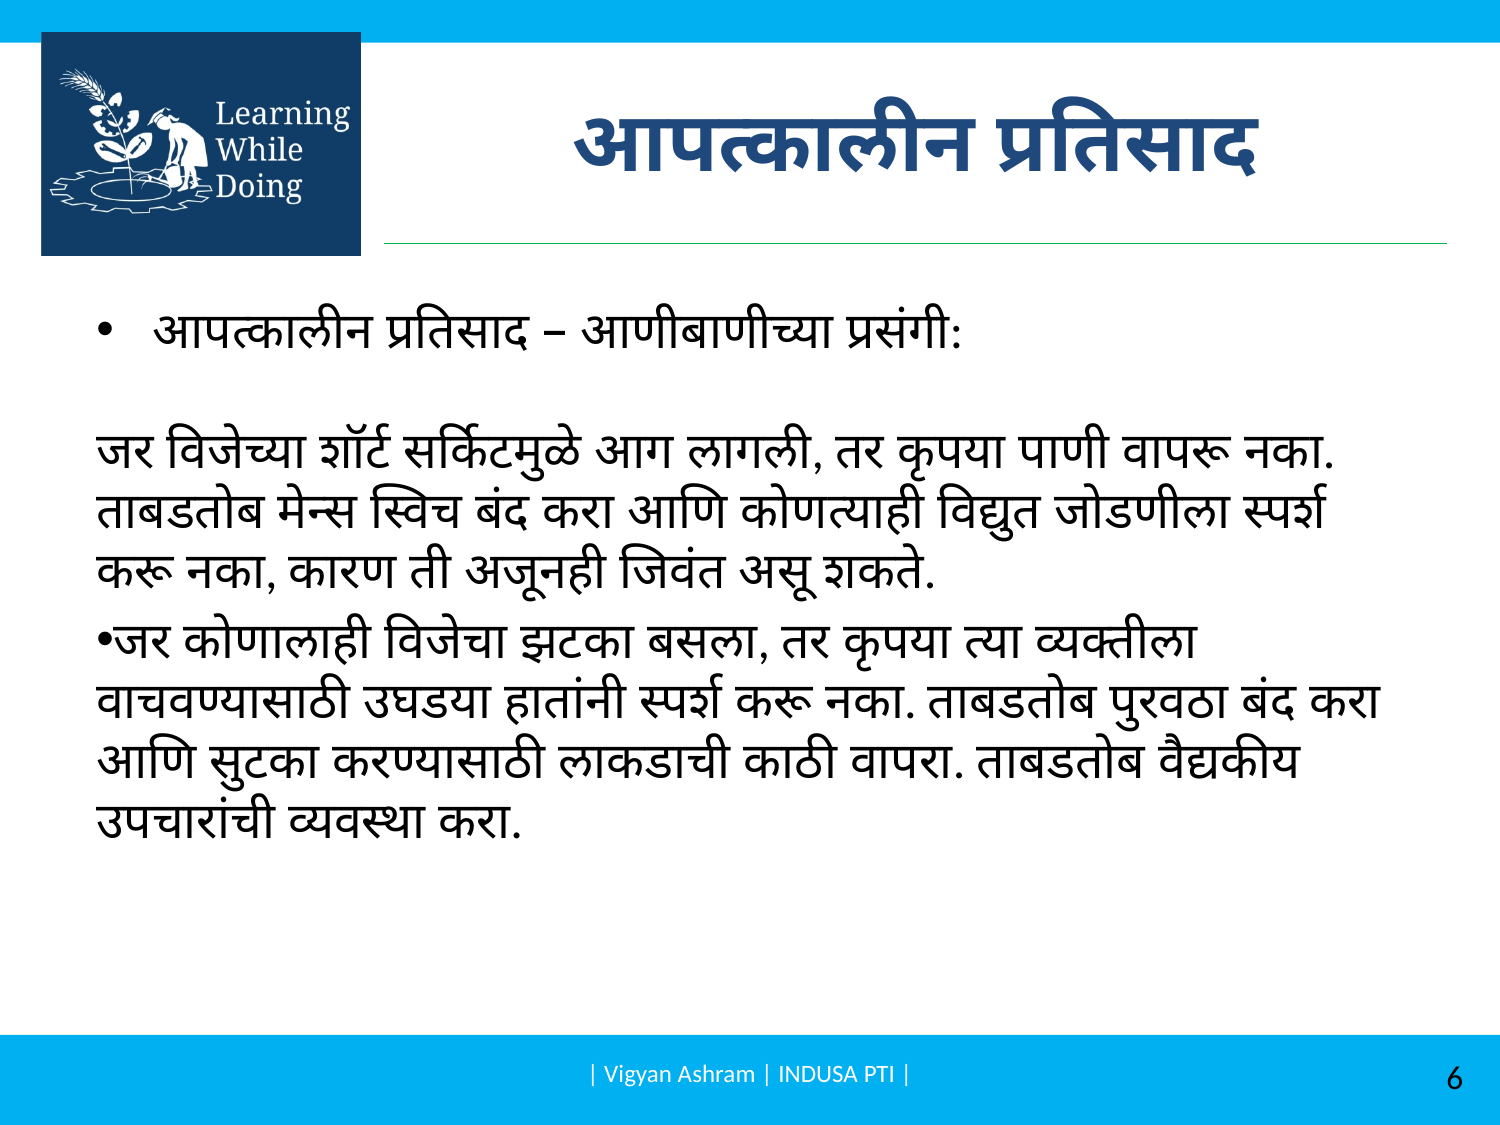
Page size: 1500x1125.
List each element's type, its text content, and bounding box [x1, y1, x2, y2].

picture [41, 33, 361, 256]
list आपत्कालीन प्रतिसाद – आणीबाणीच्या प्रसंगी: जर विजेच्या शॉर्ट सर्किटमुळे आग लागली, तर कृपया पाणी वापरू नका. ताबडतोब मेन्स स्विच बंद करा आणि कोणत्याही विद्युत जोडणीला स्पर्श करू नका, कारण ती अजूनही जिवंत असू शकते. जर कोणालाही विजेचा झटका बसला, तर कृपया त्या व्यक्तीला वाचवण्यासाठी उघडया हातांनी स्पर्श करू नका. ताबडतोब पुरवठा बंद करा आणि सुटका करण्यासाठी लाकडाची काठी वापरा. ताबडतोब वैद्यकीय उपचारांची व्यवस्था करा. [81, 290, 1405, 686]
footer | Vigyan Ashram | INDUSA PTI | [512, 1042, 988, 1103]
slide_number 6 [1128, 1045, 1478, 1106]
title आपत्कालीन प्रतिसाद [383, 44, 1447, 232]
